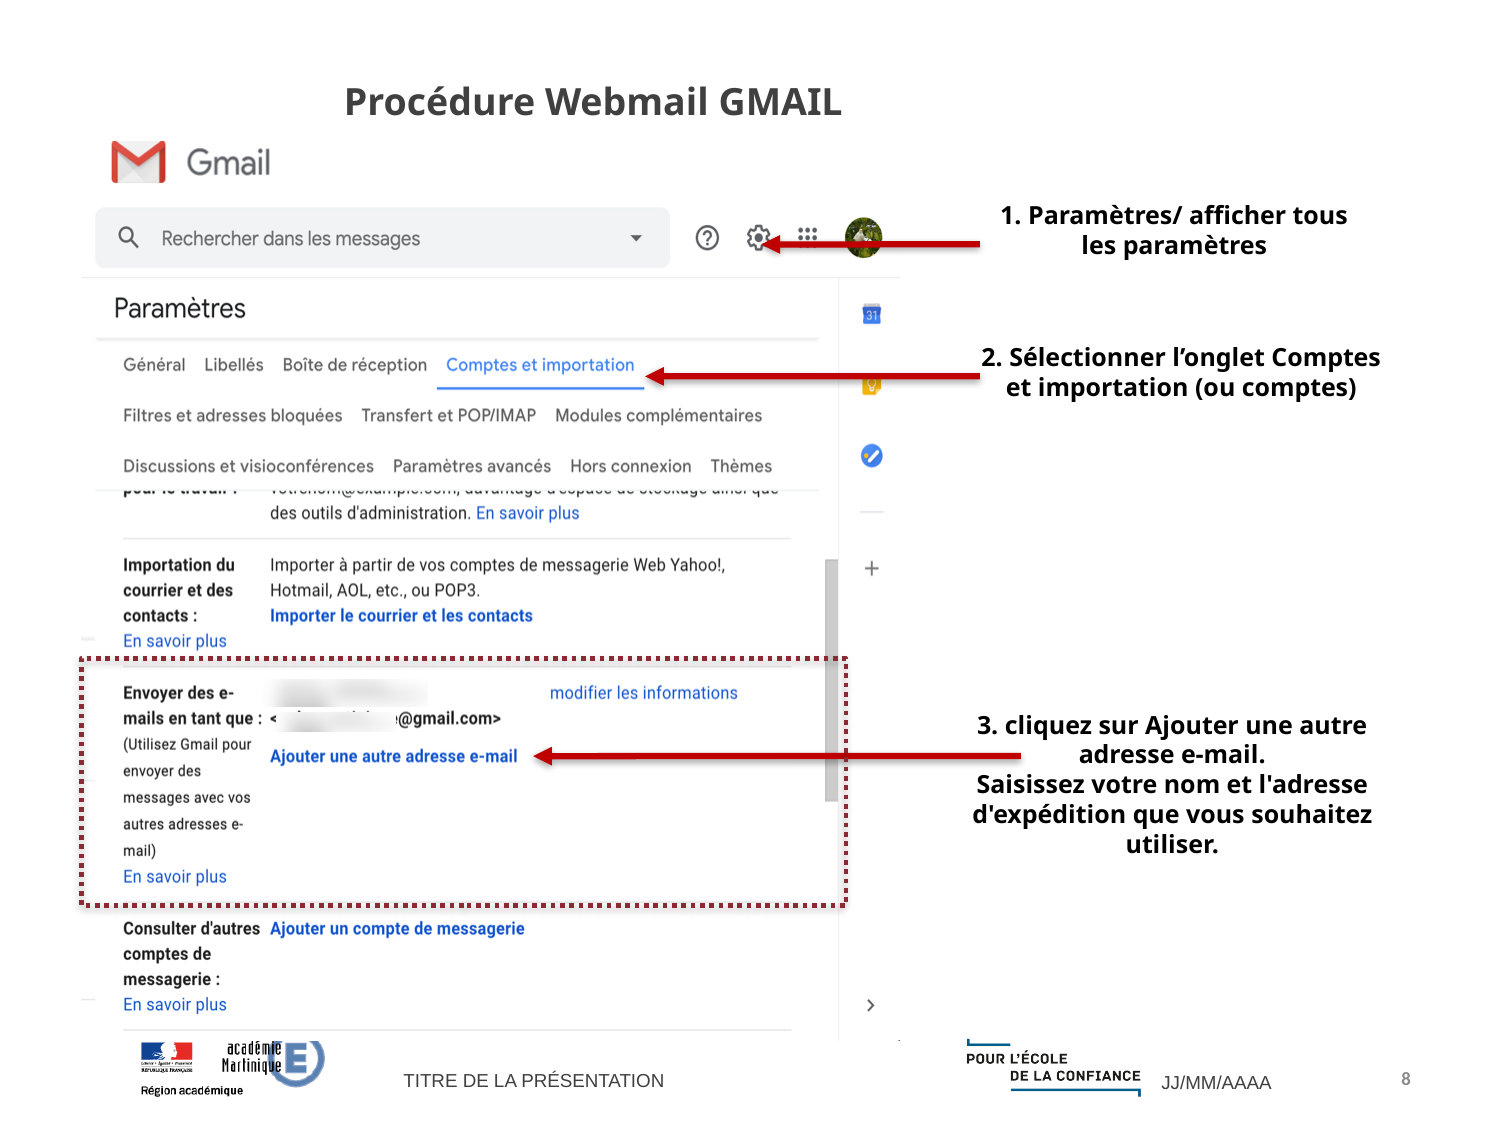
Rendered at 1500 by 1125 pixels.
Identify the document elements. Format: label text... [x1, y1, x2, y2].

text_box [81, 70, 1406, 1041]
picture [953, 1041, 1154, 1109]
picture [129, 1041, 331, 1120]
text_box 7 [1336, 1048, 1411, 1109]
